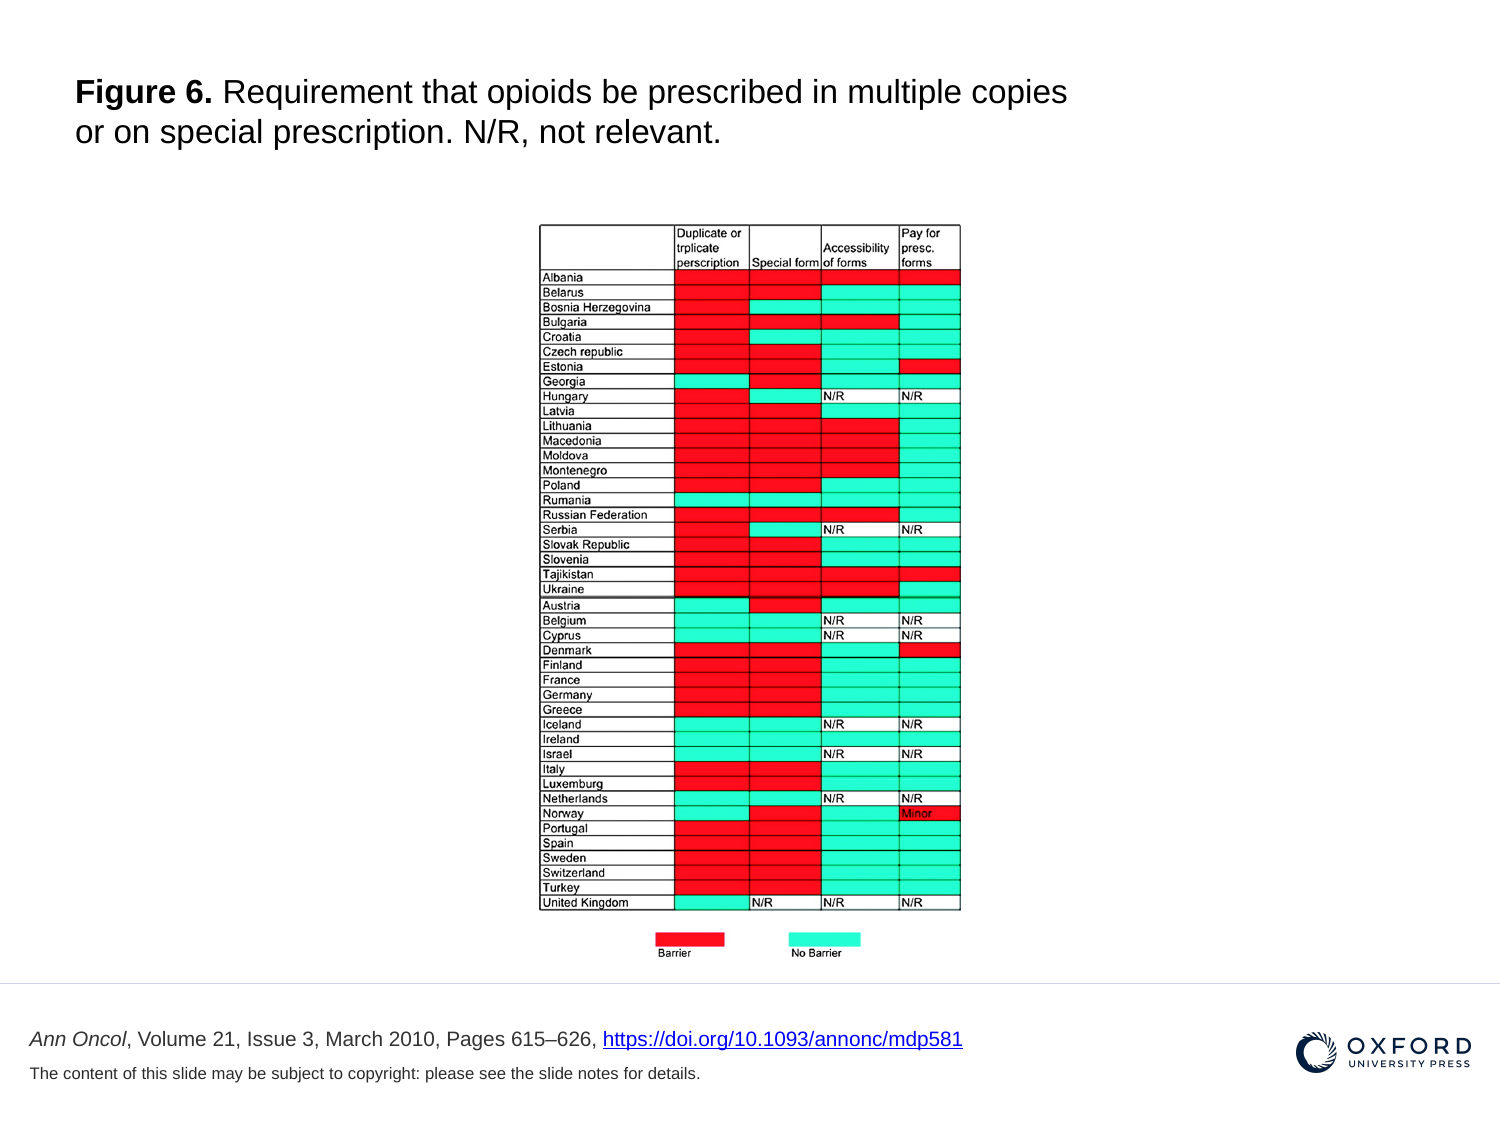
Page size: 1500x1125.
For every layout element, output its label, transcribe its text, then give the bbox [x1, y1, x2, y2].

footer Ann Oncol, Volume 21, Issue 3, March 2010, Pages 615–626, https://doi.org/10.1093/annonc/mdp581 The content of this slide may be subject to copyright: please see the slide notes for details. [0, 983, 1260, 1125]
picture [539, 224, 961, 957]
title Figure 6. Requirement that opioids be prescribed in multiple copies or on special prescription. N/R, not relevant. [75, 69, 1078, 171]
picture [1296, 1032, 1471, 1073]
